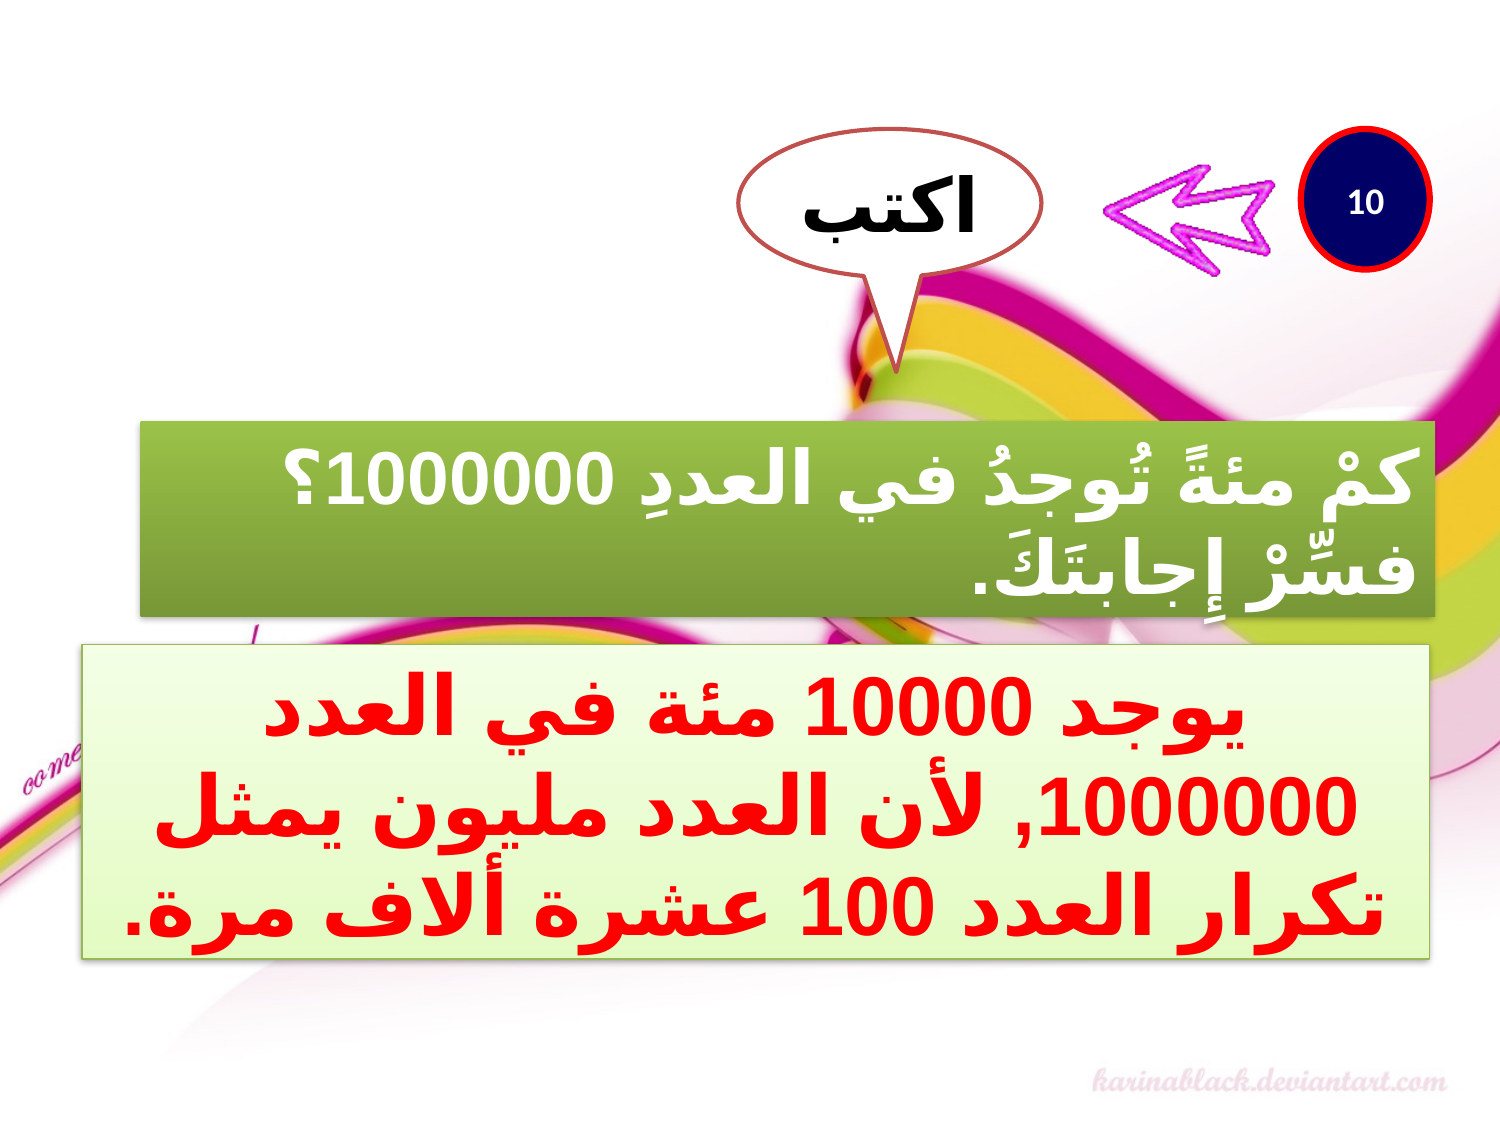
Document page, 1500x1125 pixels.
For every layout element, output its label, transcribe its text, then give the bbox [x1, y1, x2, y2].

picture [0, 0, 1500, 1125]
text_box كمْ مئةً تُوجدُ في العددِ 1000000؟ فسِّرْ إِجابتَكَ. [140, 421, 1436, 617]
text_box اكتب [736, 126, 1044, 375]
text_box 10 [1300, 128, 1430, 270]
text_box يوجد 10000 مئة في العدد 1000000, لأن العدد مليون يمثل تكرار العدد 100 عشرة ألاف مرة. [81, 644, 1430, 960]
